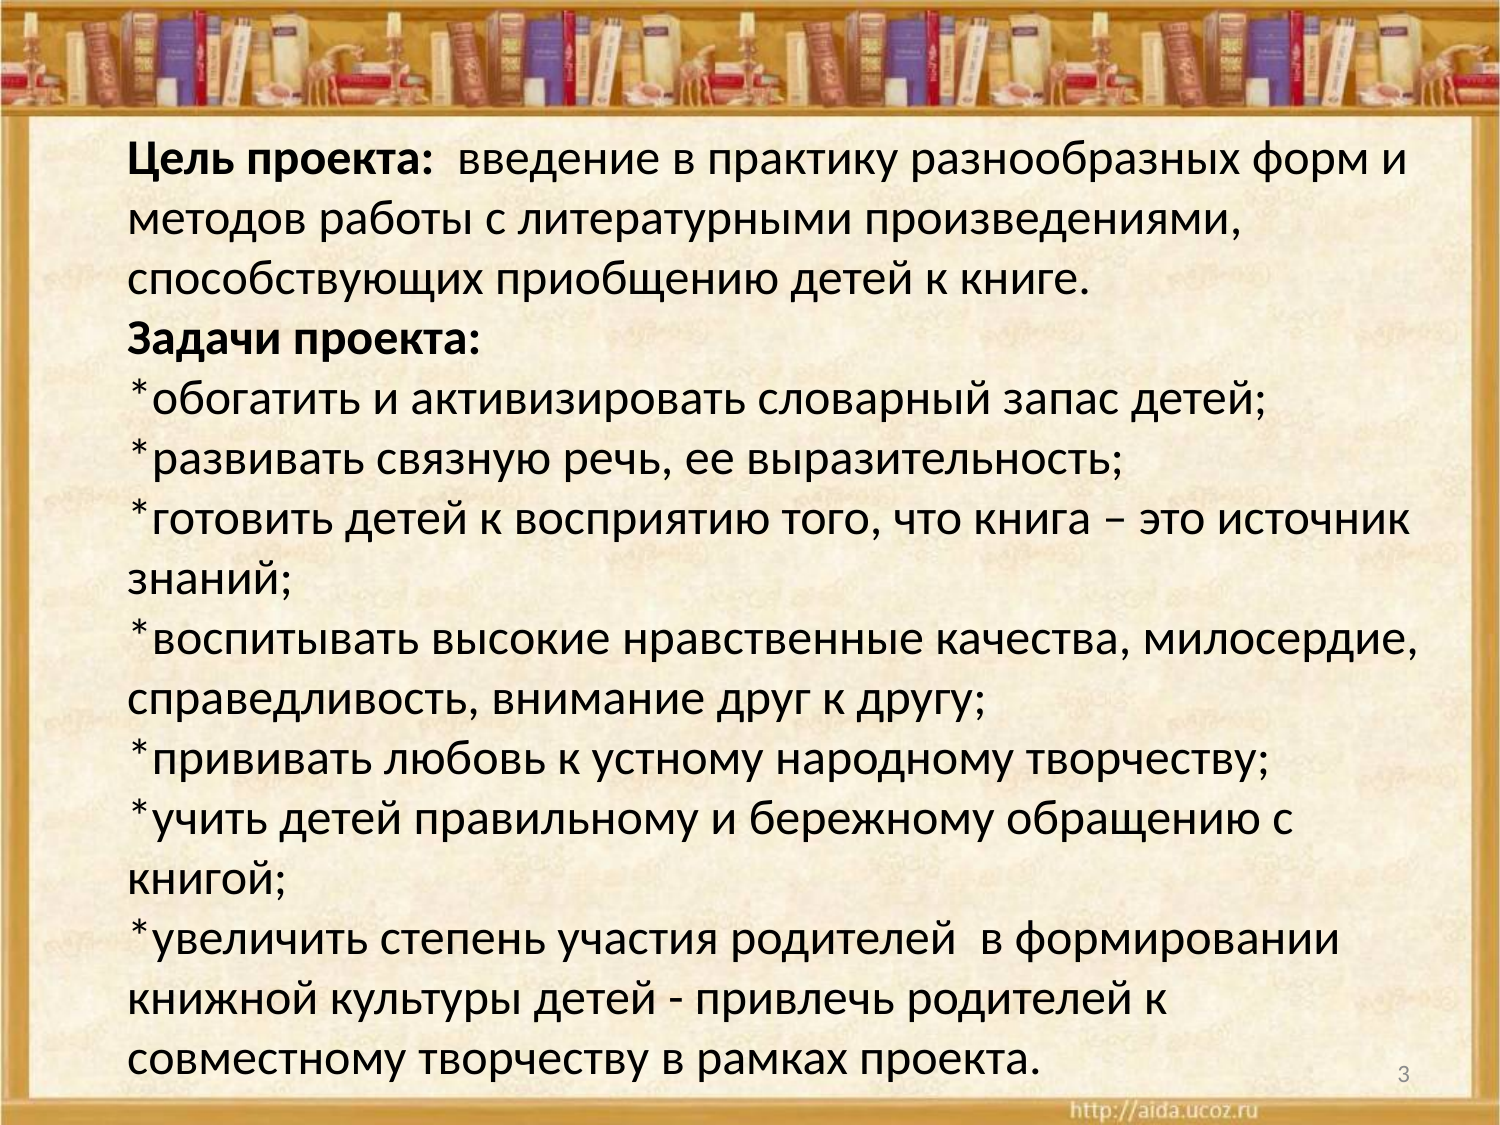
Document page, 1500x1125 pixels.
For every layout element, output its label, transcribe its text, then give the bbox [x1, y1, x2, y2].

title Цель проекта: введение в практику разнообразных форм и методов работы с литературными произведениями, способствующих приобщению детей к книге. Задачи проекта: *обогатить и активизировать словарный запас детей; *развивать связную речь, ее выразительность; *готовить детей к восприятию того, что книга – это источник знаний; *воспитывать высокие нравственные качества, милосердие, справедливость, внимание друг к другу; *прививать любовь к устному народному творчеству; *учить детей правильному и бережному обращению с книгой; *увеличить степень участия родителей в формировании книжной культуры детей - привлечь родителей к совместному творчеству в рамках проекта. [111, 89, 1471, 1059]
slide_number 3 [1074, 1042, 1425, 1103]
picture [0, 0, 1500, 1125]
